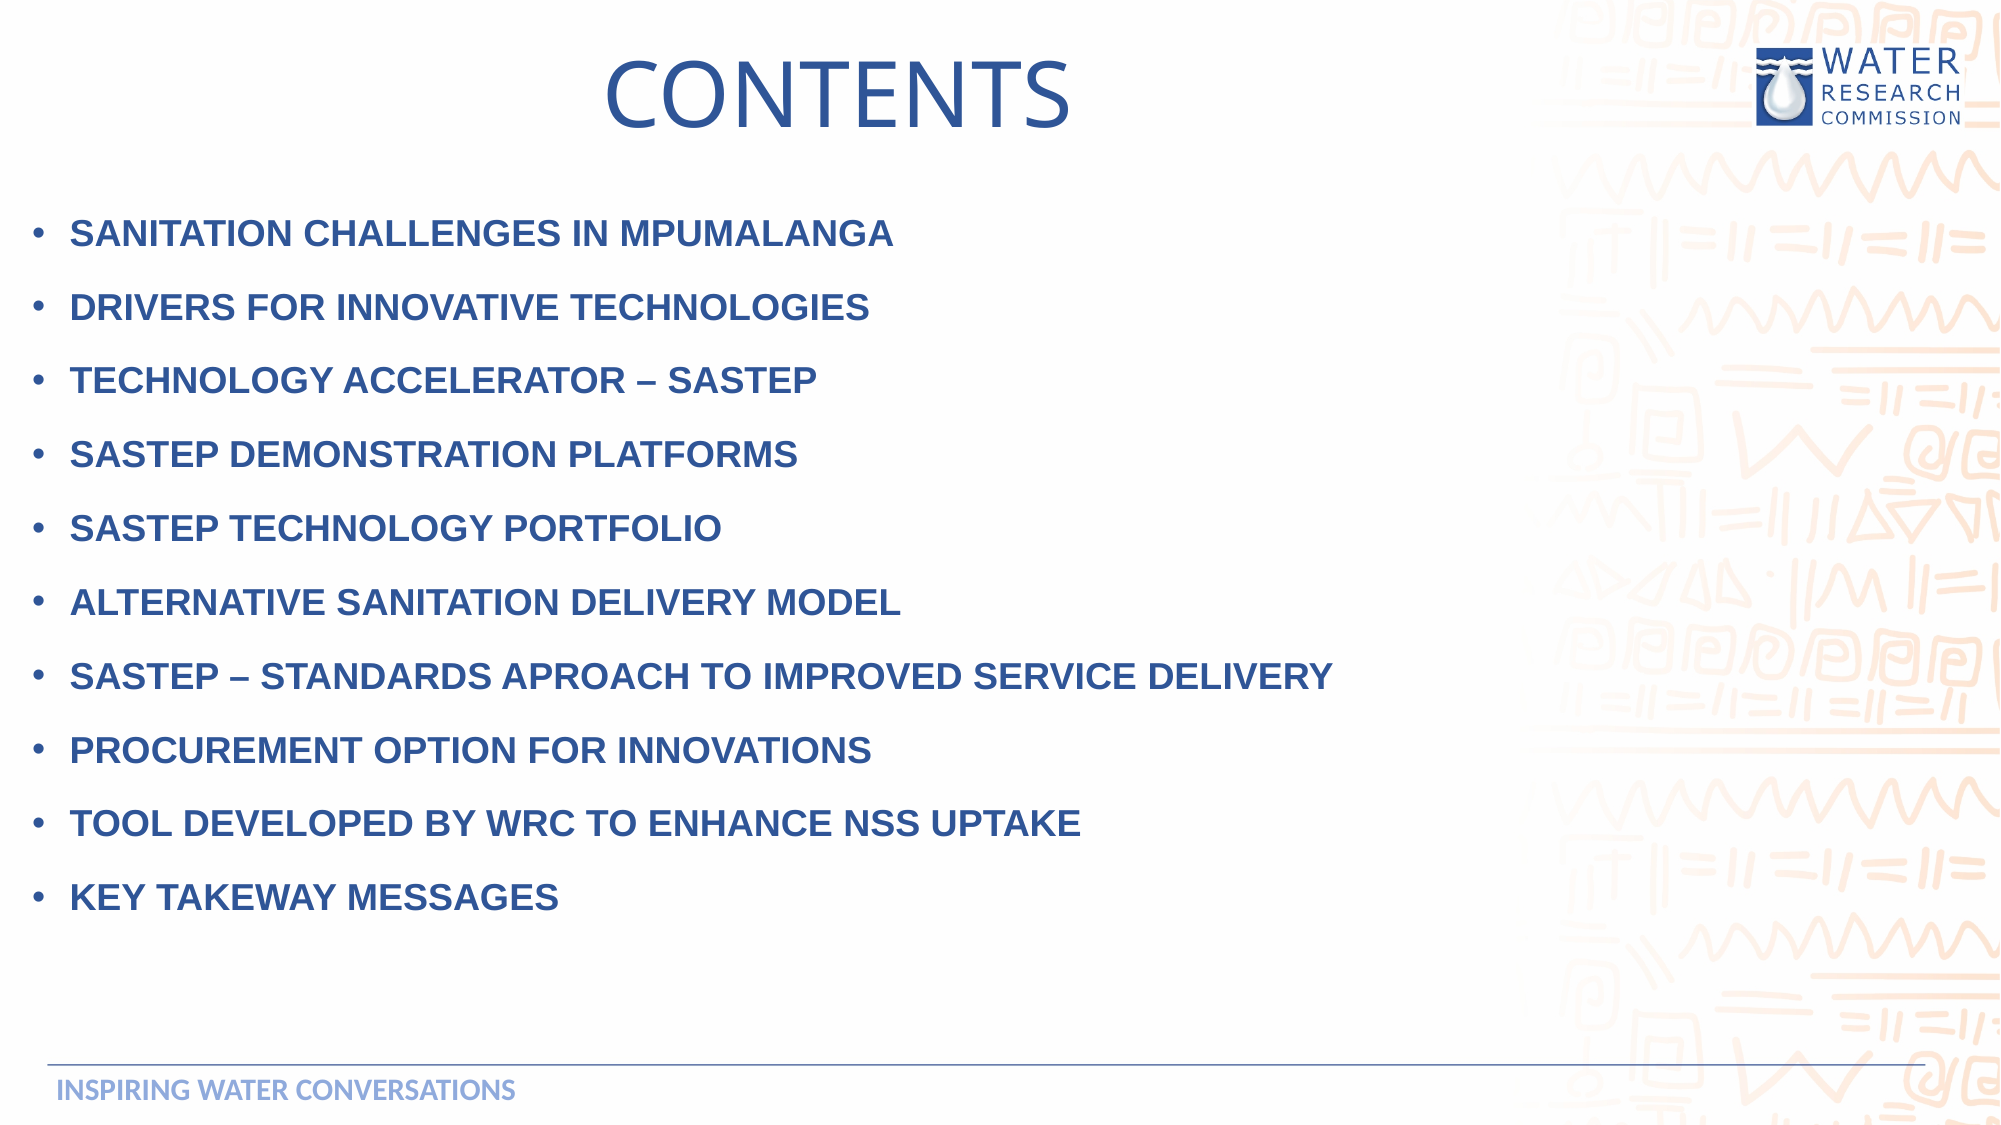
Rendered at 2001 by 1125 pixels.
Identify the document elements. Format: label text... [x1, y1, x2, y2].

picture [0, 207, 2000, 1125]
picture [1701, 0, 2000, 206]
title CONTENTS [0, 0, 1701, 207]
list SANITATION CHALLENGES IN MPUMALANGA DRIVERS FOR INNOVATIVE TECHNOLOGIES TECHNOLOGY ACCELERATOR – SASTEP SASTEP DEMONSTRATION PLATFORMS SASTEP TECHNOLOGY PORTFOLIO ALTERNATIVE SANITATION DELIVERY MODEL SASTEP – STANDARDS APROACH TO IMPROVED SERVICE DELIVERY PROCUREMENT OPTION FOR INNOVATIONS TOOL DEVELOPED BY WRC TO ENHANCE NSS UPTAKE KEY TAKEWAY MESSAGES [17, 206, 2000, 1018]
